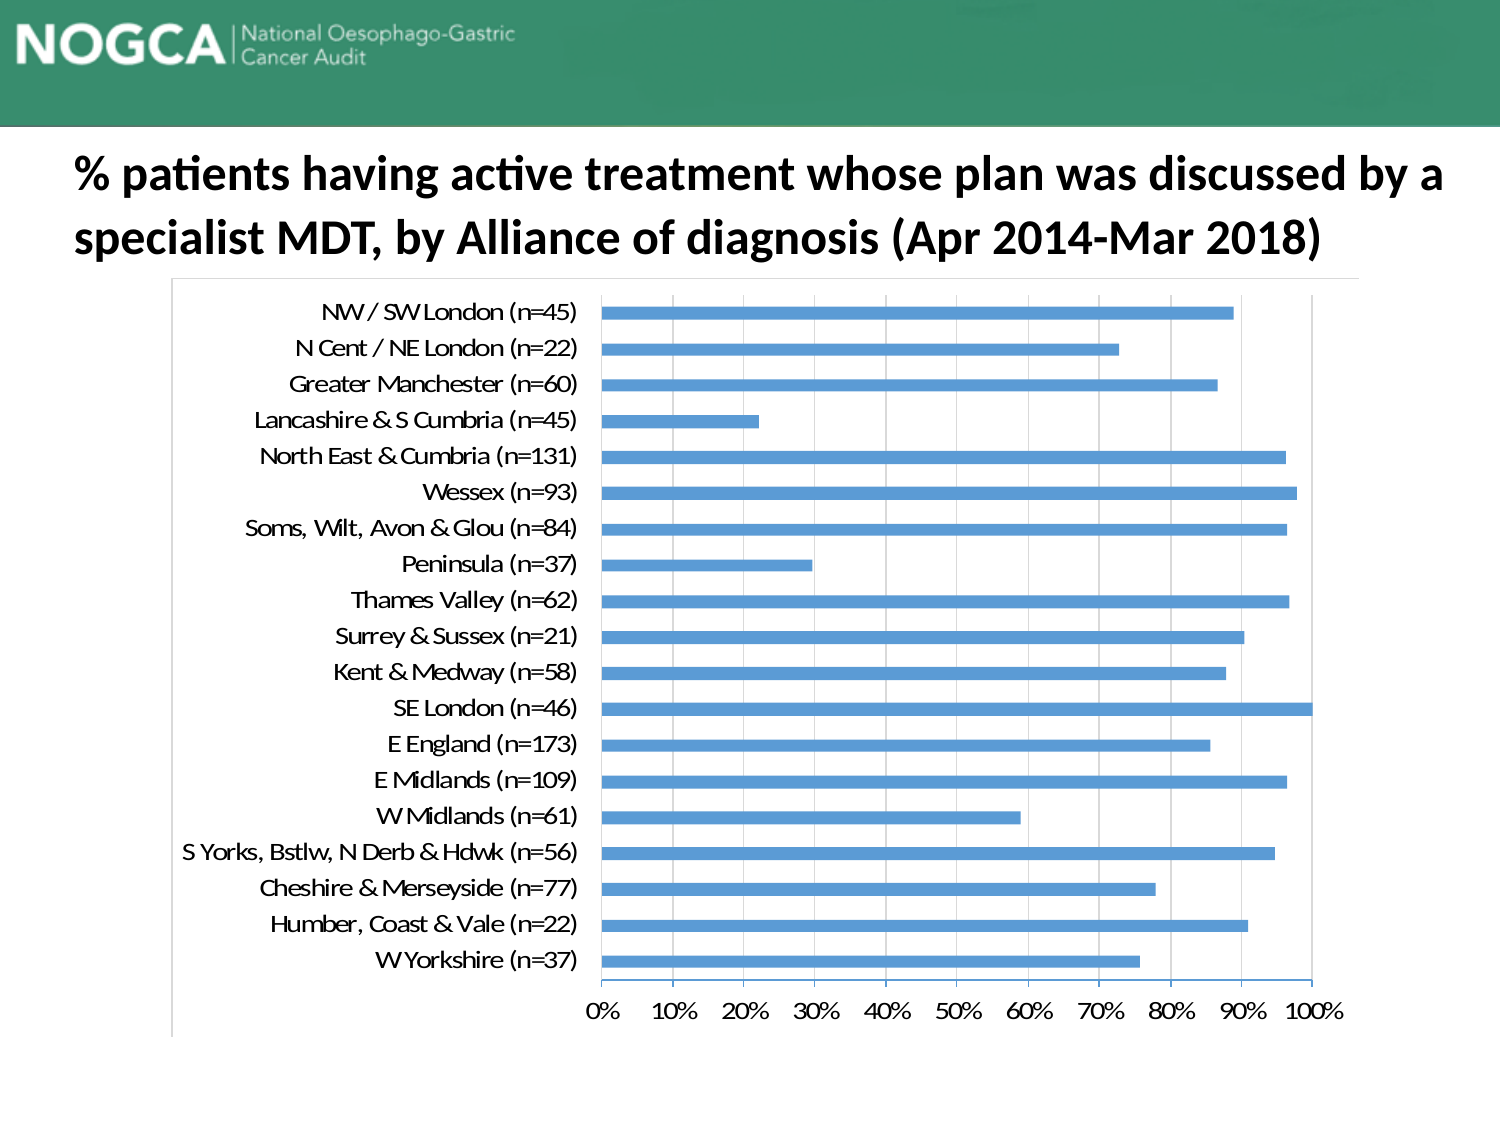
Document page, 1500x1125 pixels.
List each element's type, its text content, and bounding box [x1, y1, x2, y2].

picture [170, 277, 1360, 1037]
text_box % patients having active treatment whose plan was discussed by a specialist MDT, by Alliance of diagnosis (Apr 2014-Mar 2018) [58, 139, 1471, 273]
picture [0, 0, 1500, 127]
